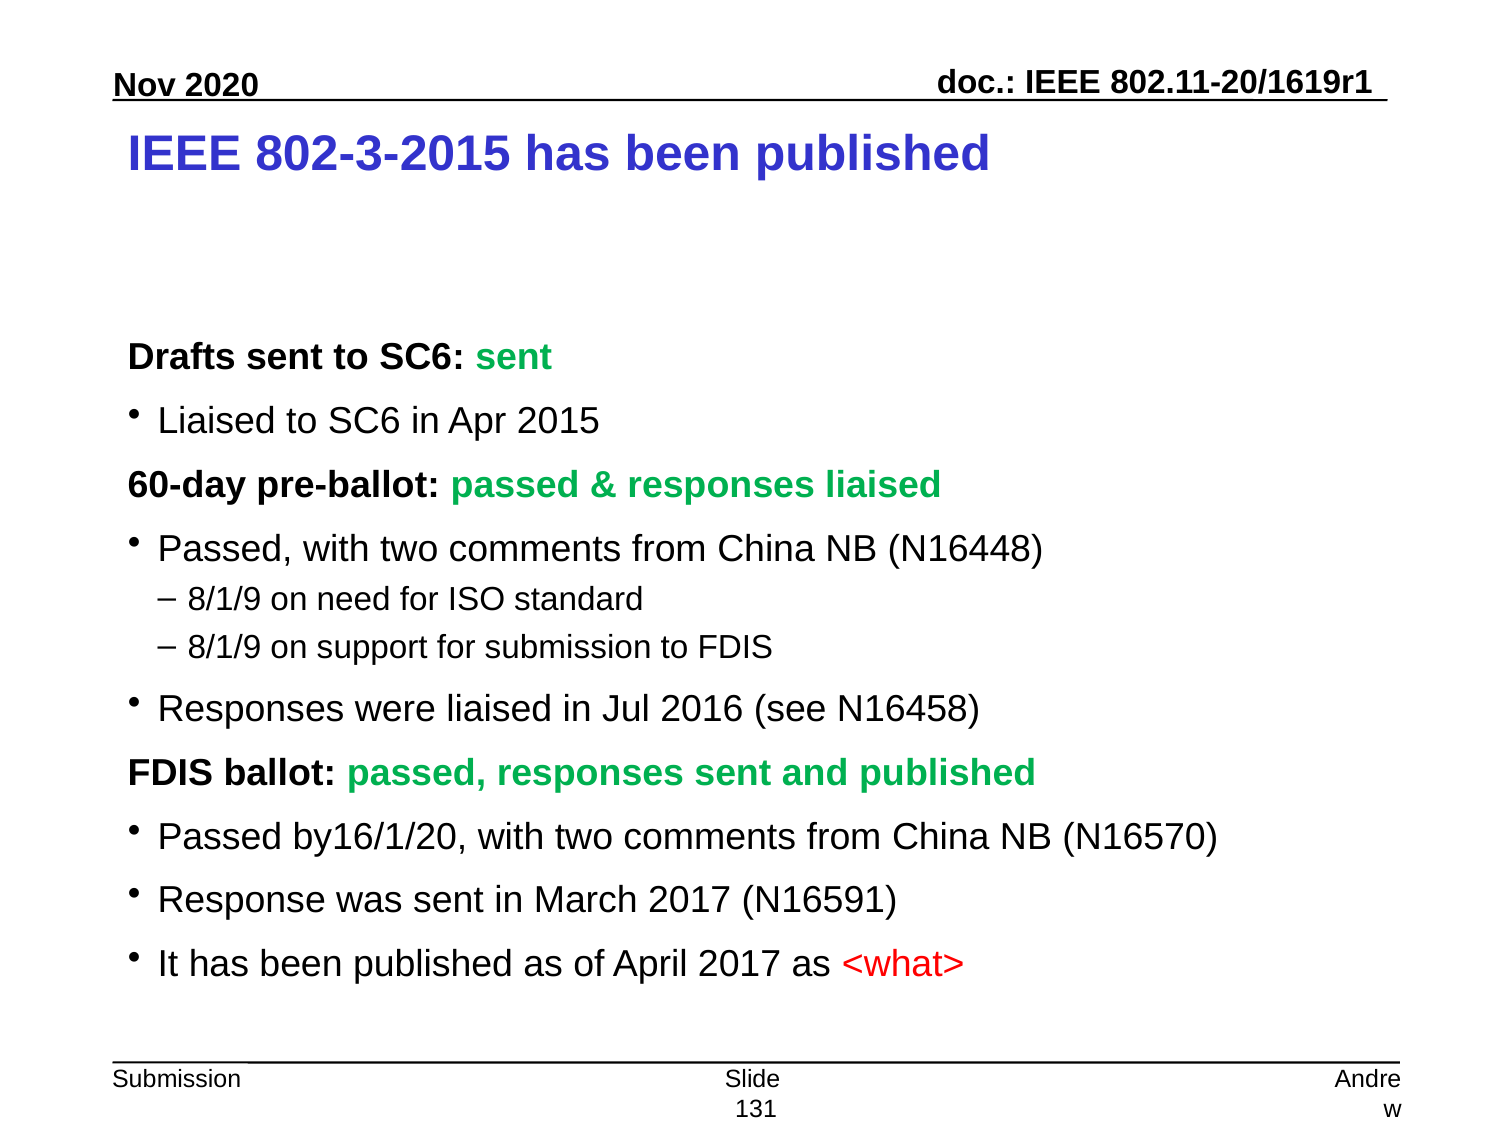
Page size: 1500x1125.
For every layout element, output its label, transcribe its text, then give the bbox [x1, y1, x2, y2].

footer Andrew Myles, Cisco [1320, 1061, 1402, 1093]
title IEEE 802-3-2015 has been published [112, 112, 1388, 288]
slide_number Slide 131 [709, 1061, 803, 1093]
list Drafts sent to SC6: sent Liaised to SC6 in Apr 2015 60-day pre-ballot: passed & responses liaised Passed, with two comments from China NB (N16448) 8/1/9 on need for ISO standard 8/1/9 on support for submission to FDIS Responses were liaised in Jul 2016 (see N16458) FDIS ballot: passed, responses sent and published Passed by16/1/20, with two comments from China NB (N16570) Response was sent in March 2017 (N16591) It has been published as of April 2017 as <what> [112, 324, 1388, 1000]
